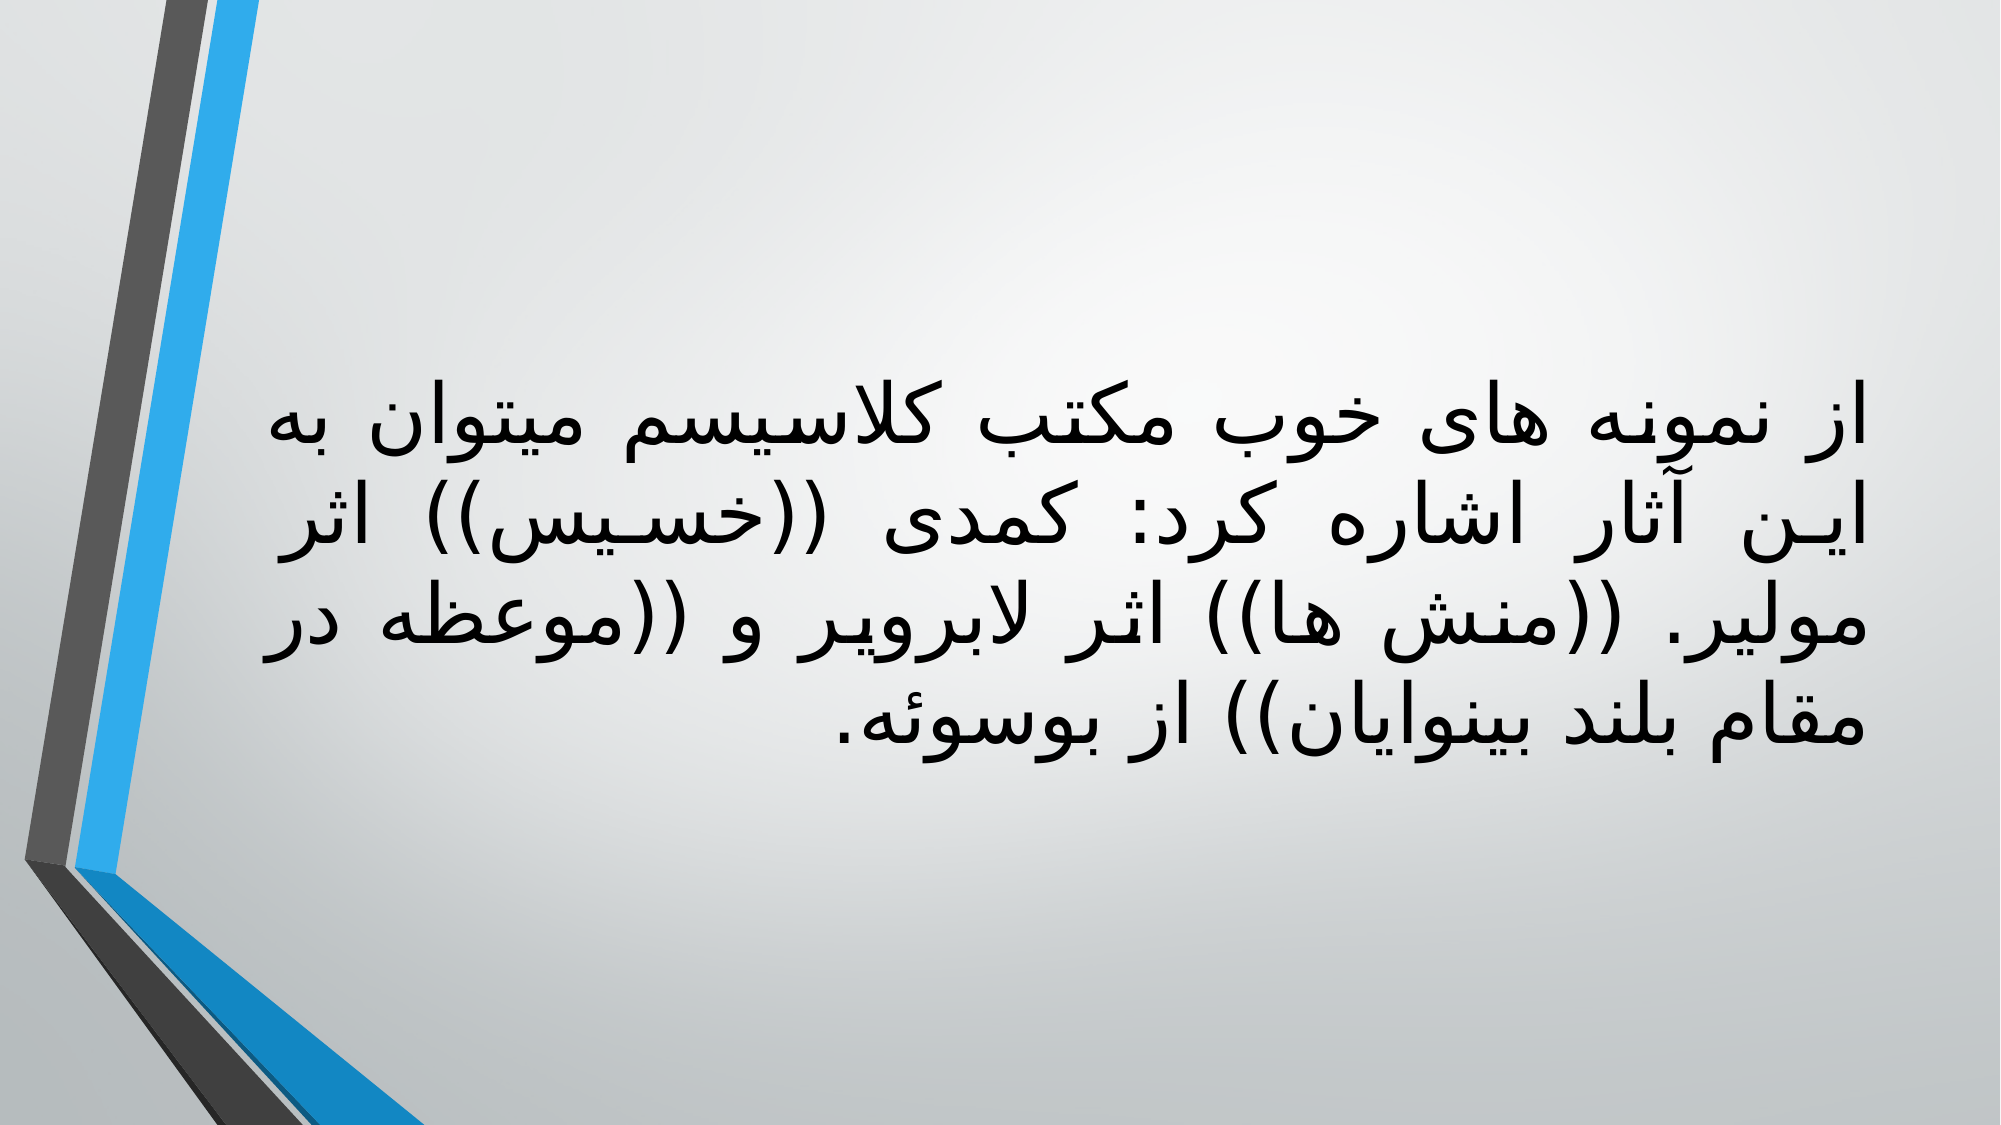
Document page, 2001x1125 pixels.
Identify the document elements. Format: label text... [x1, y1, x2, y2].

list از نمونه های خوب مکتب کلاسیسم میتوان به این آثار اشاره کرد: کمدی ((خسیس)) اثر مولیر. ((منش ها)) اثر لابرویر و ((موعظه در مقام بلند بینوایان)) از بوسوئه. [243, 170, 1887, 950]
